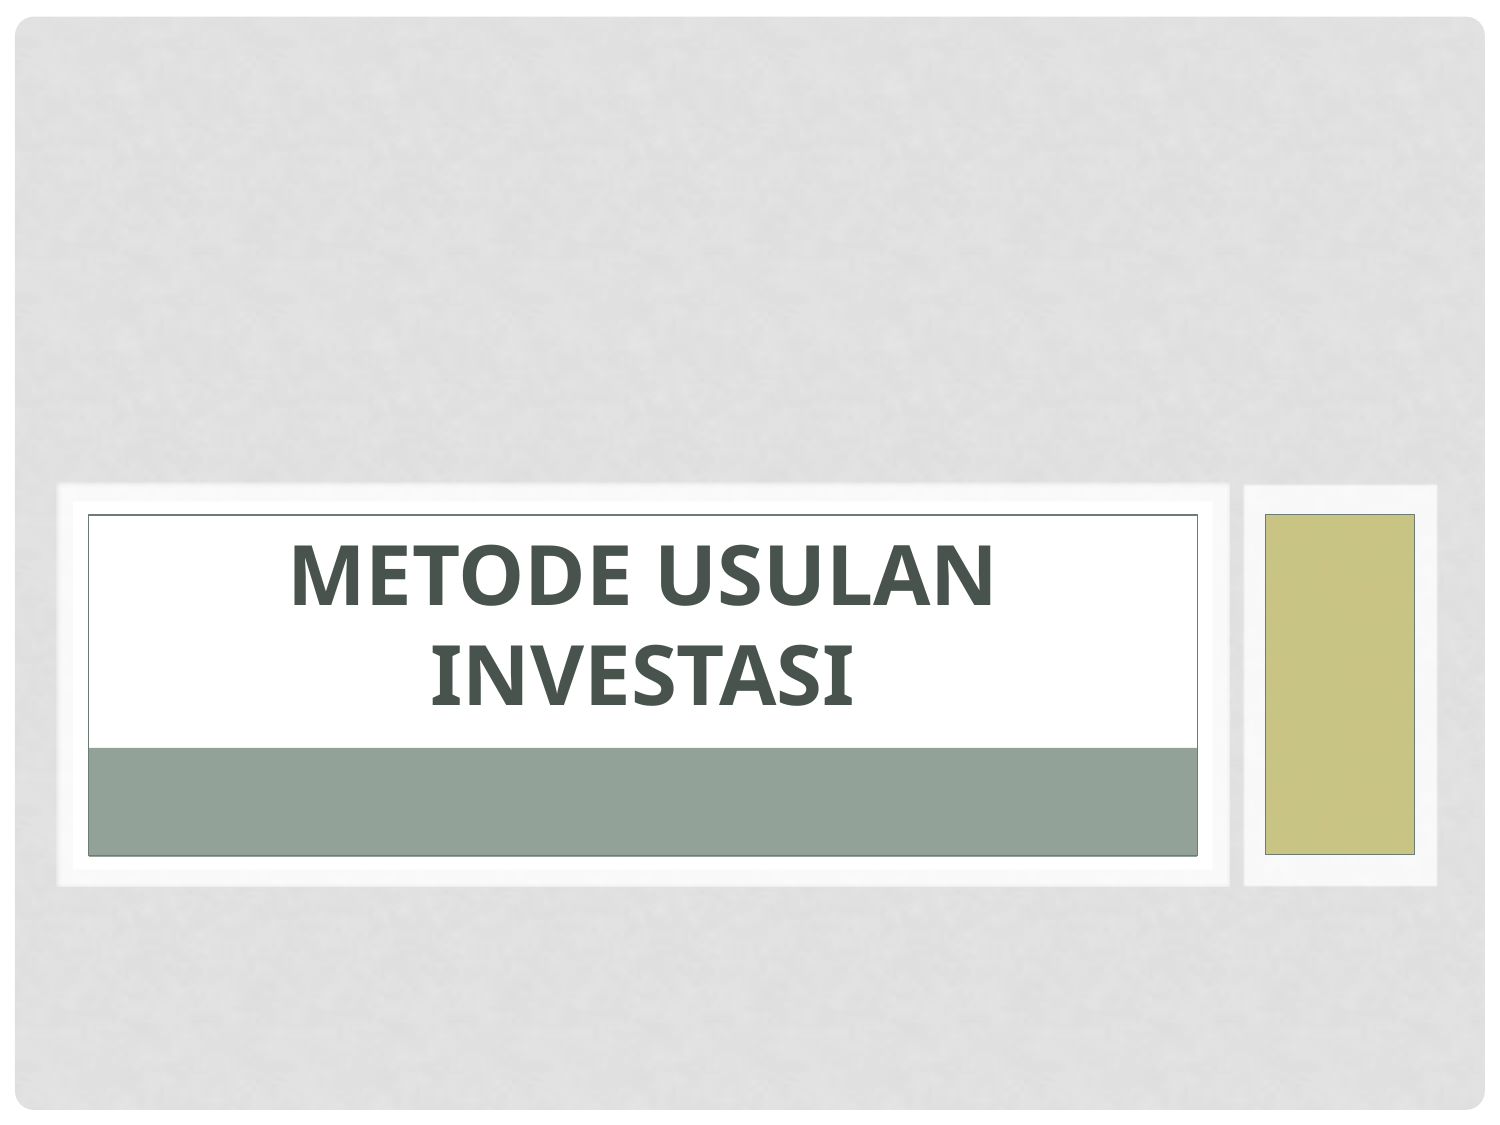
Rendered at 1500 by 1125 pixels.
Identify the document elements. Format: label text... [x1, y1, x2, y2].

title Metode Usulan Investasi [99, 529, 1187, 730]
